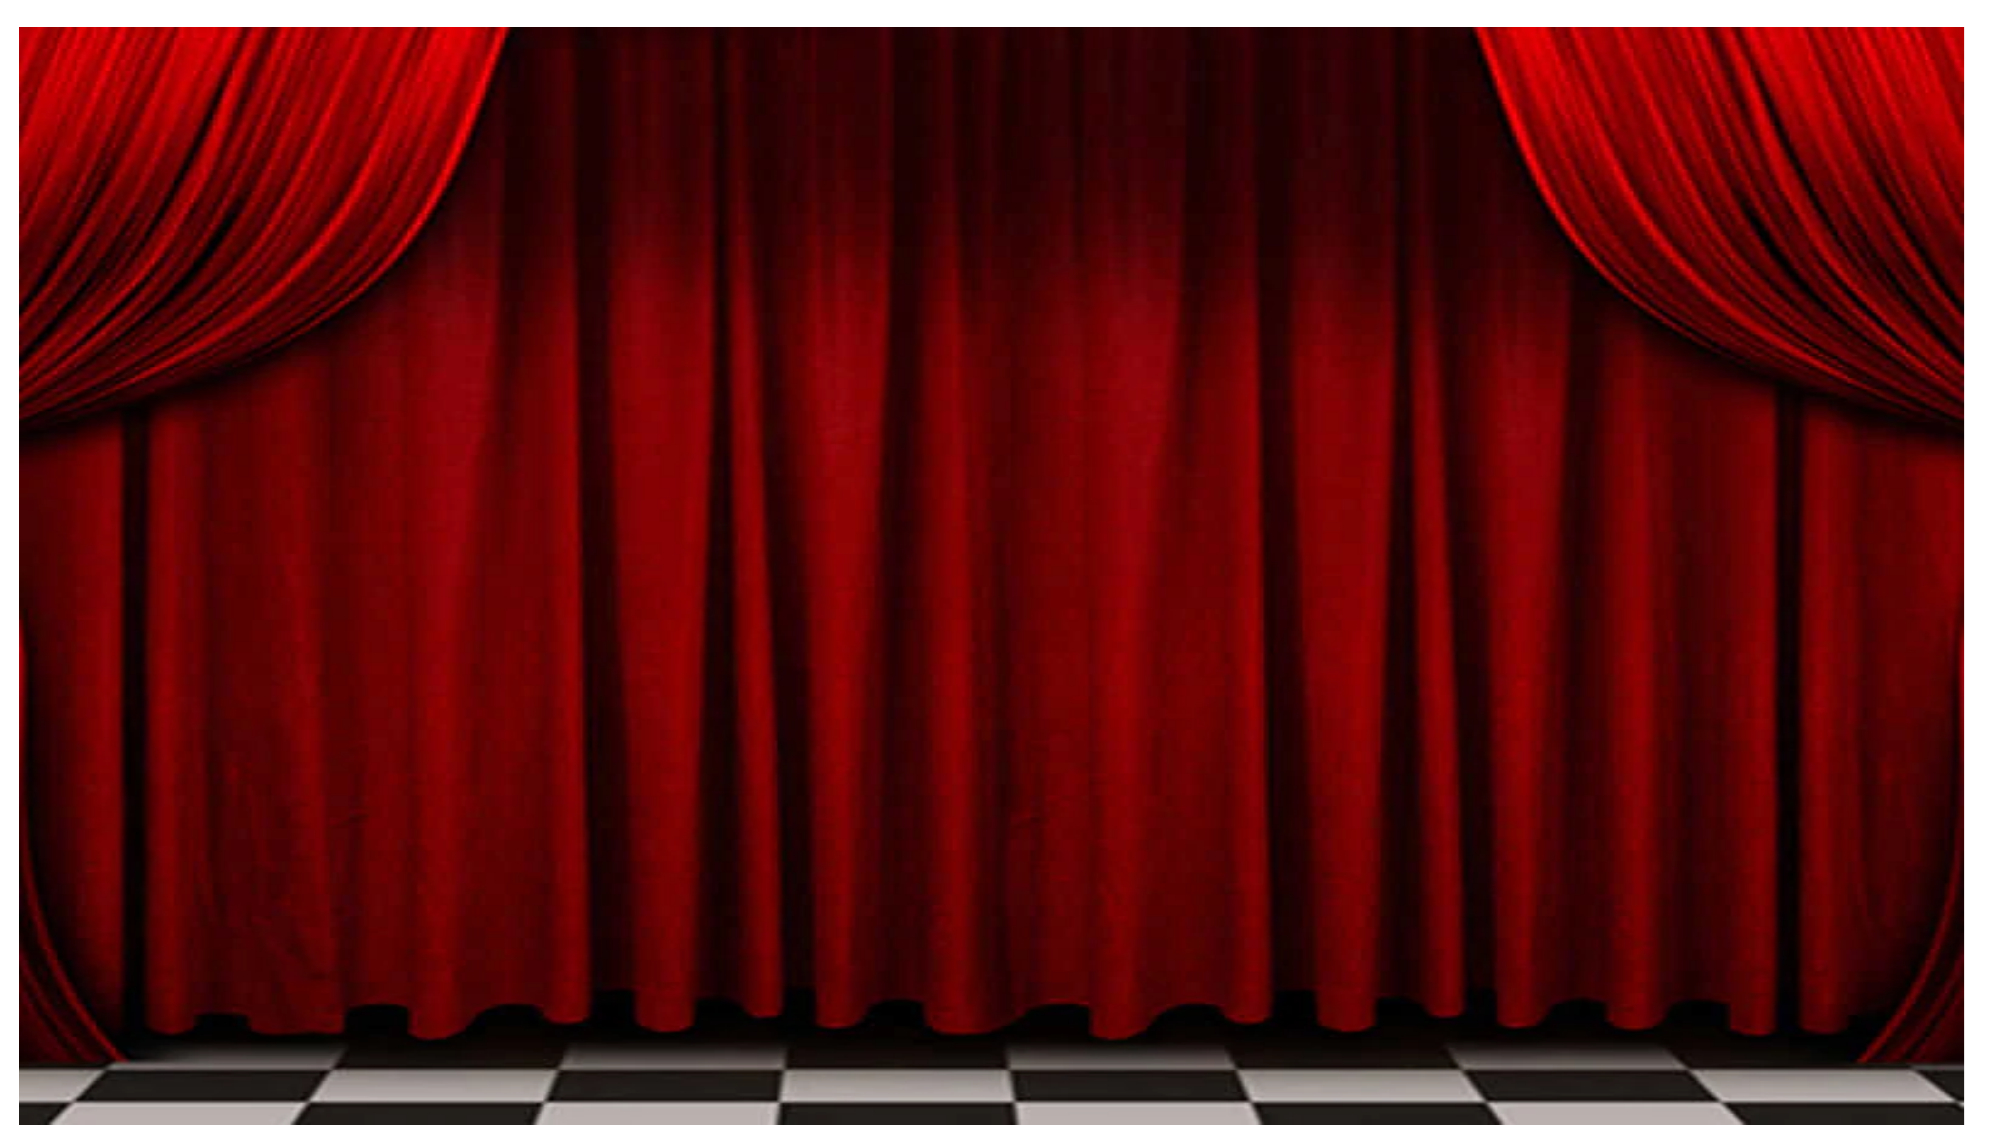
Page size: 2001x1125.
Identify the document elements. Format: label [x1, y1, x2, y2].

text_box [19, 27, 1965, 1125]
